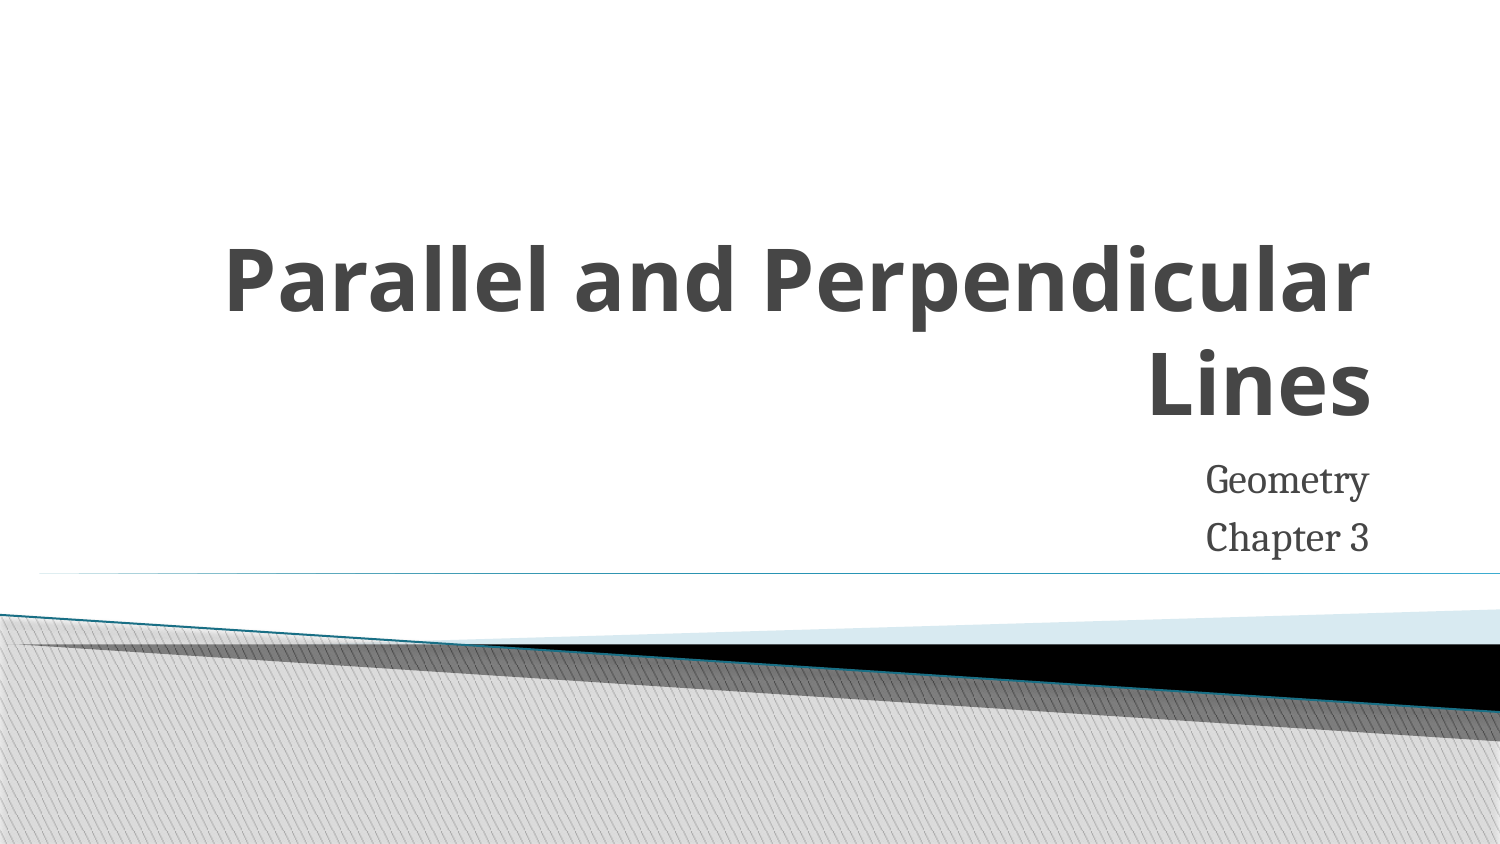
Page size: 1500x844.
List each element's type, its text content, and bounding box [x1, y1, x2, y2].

picture [5, 644, 1500, 742]
title Parallel and Perpendicular Lines [112, 215, 1388, 441]
subtitle Geometry Chapter 3 [112, 444, 1388, 592]
